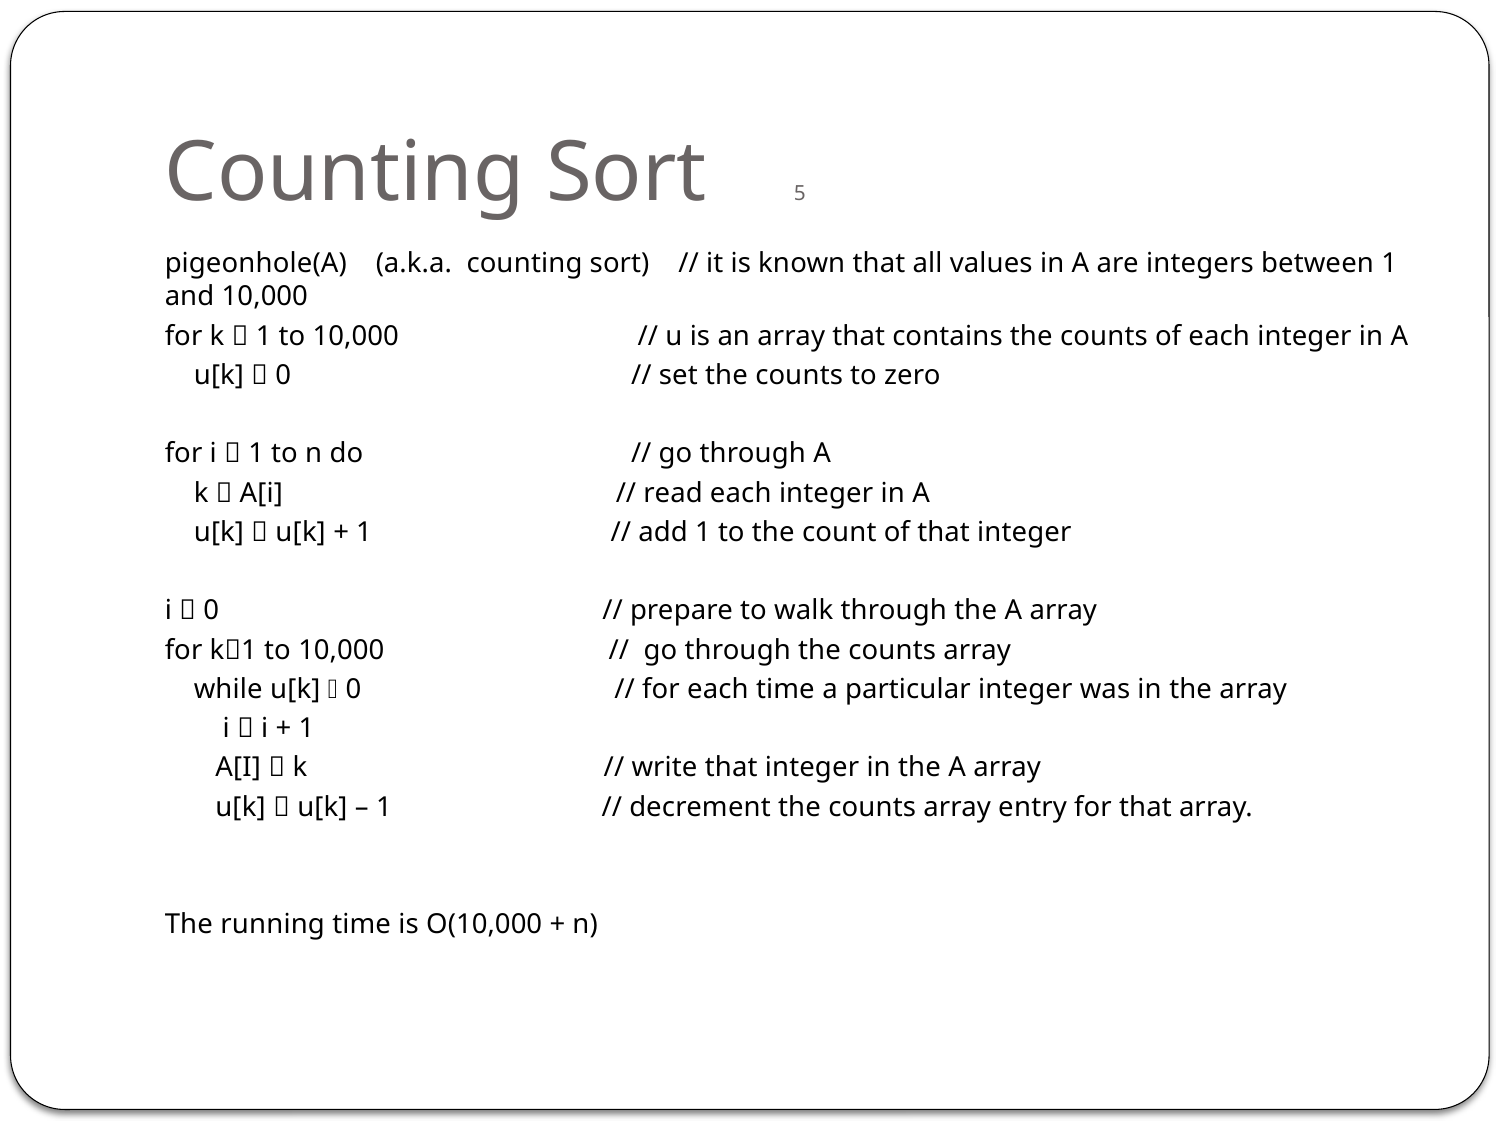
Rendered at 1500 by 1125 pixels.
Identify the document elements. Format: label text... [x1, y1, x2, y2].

list pigeonhole(A) (a.k.a. counting sort) // it is known that all values in A are integers between 1 and 10,000 for k  1 to 10,000 // u is an array that contains the counts of each integer in A u[k]  0 // set the counts to zero for i  1 to n do // go through A k  A[i] // read each integer in A u[k]  u[k] + 1 // add 1 to the count of that integer i  0 // prepare to walk through the A array for k1 to 10,000 // go through the counts array while u[k]  0 // for each time a particular integer was in the array i  i + 1 A[I]  k // write that integer in the A array u[k]  u[k] – 1 // decrement the counts array entry for that array. The running time is O(10,000 + n) [150, 237, 1425, 988]
title Counting Sort 5 [150, 45, 1425, 233]
